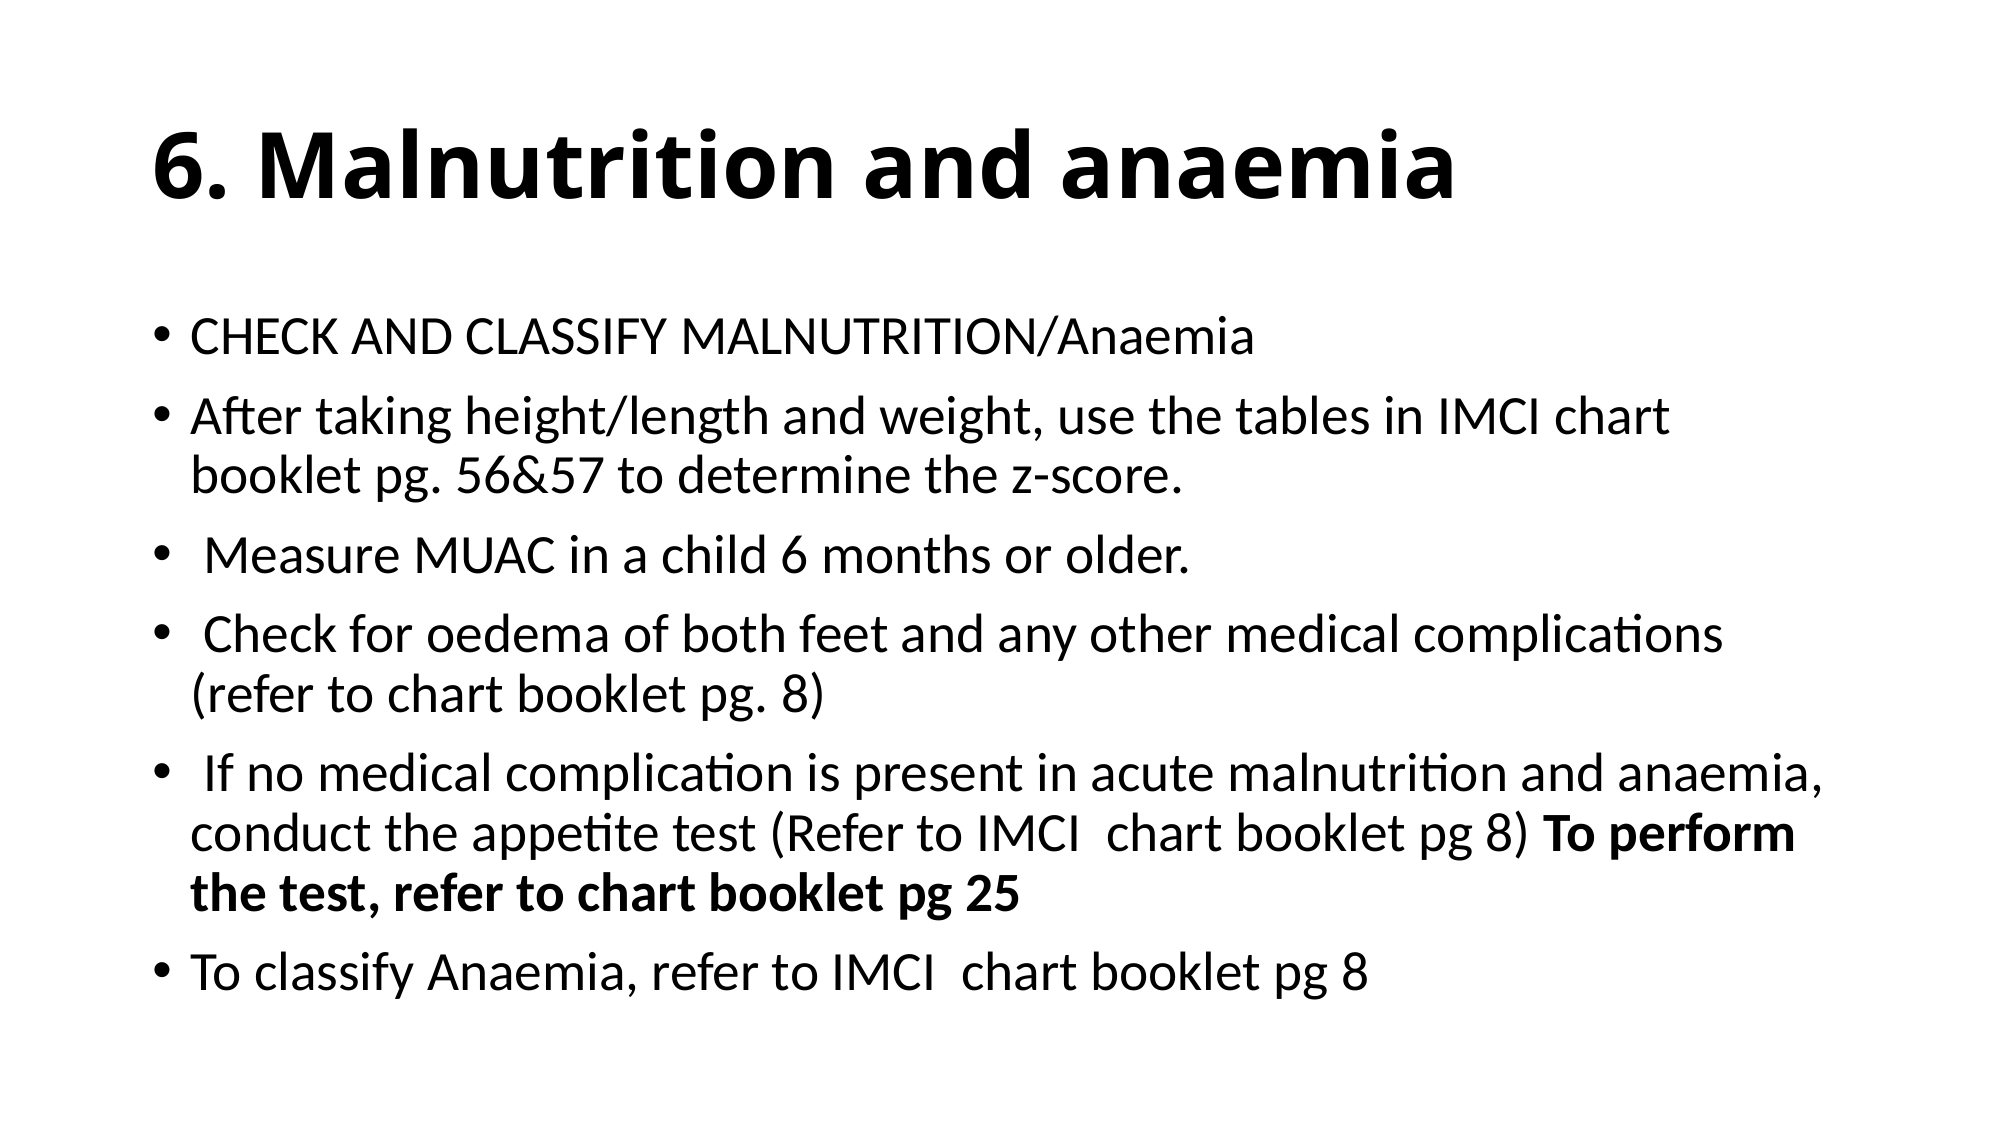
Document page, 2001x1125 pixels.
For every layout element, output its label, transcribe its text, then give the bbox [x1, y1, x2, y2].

list CHECK AND CLASSIFY MALNUTRITION/Anaemia After taking height/length and weight, use the tables in IMCI chart booklet pg. 56&57 to determine the z-score. Measure MUAC in a child 6 months or older. Check for oedema of both feet and any other medical complications (refer to chart booklet pg. 8) If no medical complication is present in acute malnutrition and anaemia, conduct the appetite test (Refer to IMCI chart booklet pg 8) To perform the test, refer to chart booklet pg 25 To classify Anaemia, refer to IMCI chart booklet pg 8 [137, 299, 1863, 1014]
title 6. Malnutrition and anaemia [137, 59, 1863, 278]
